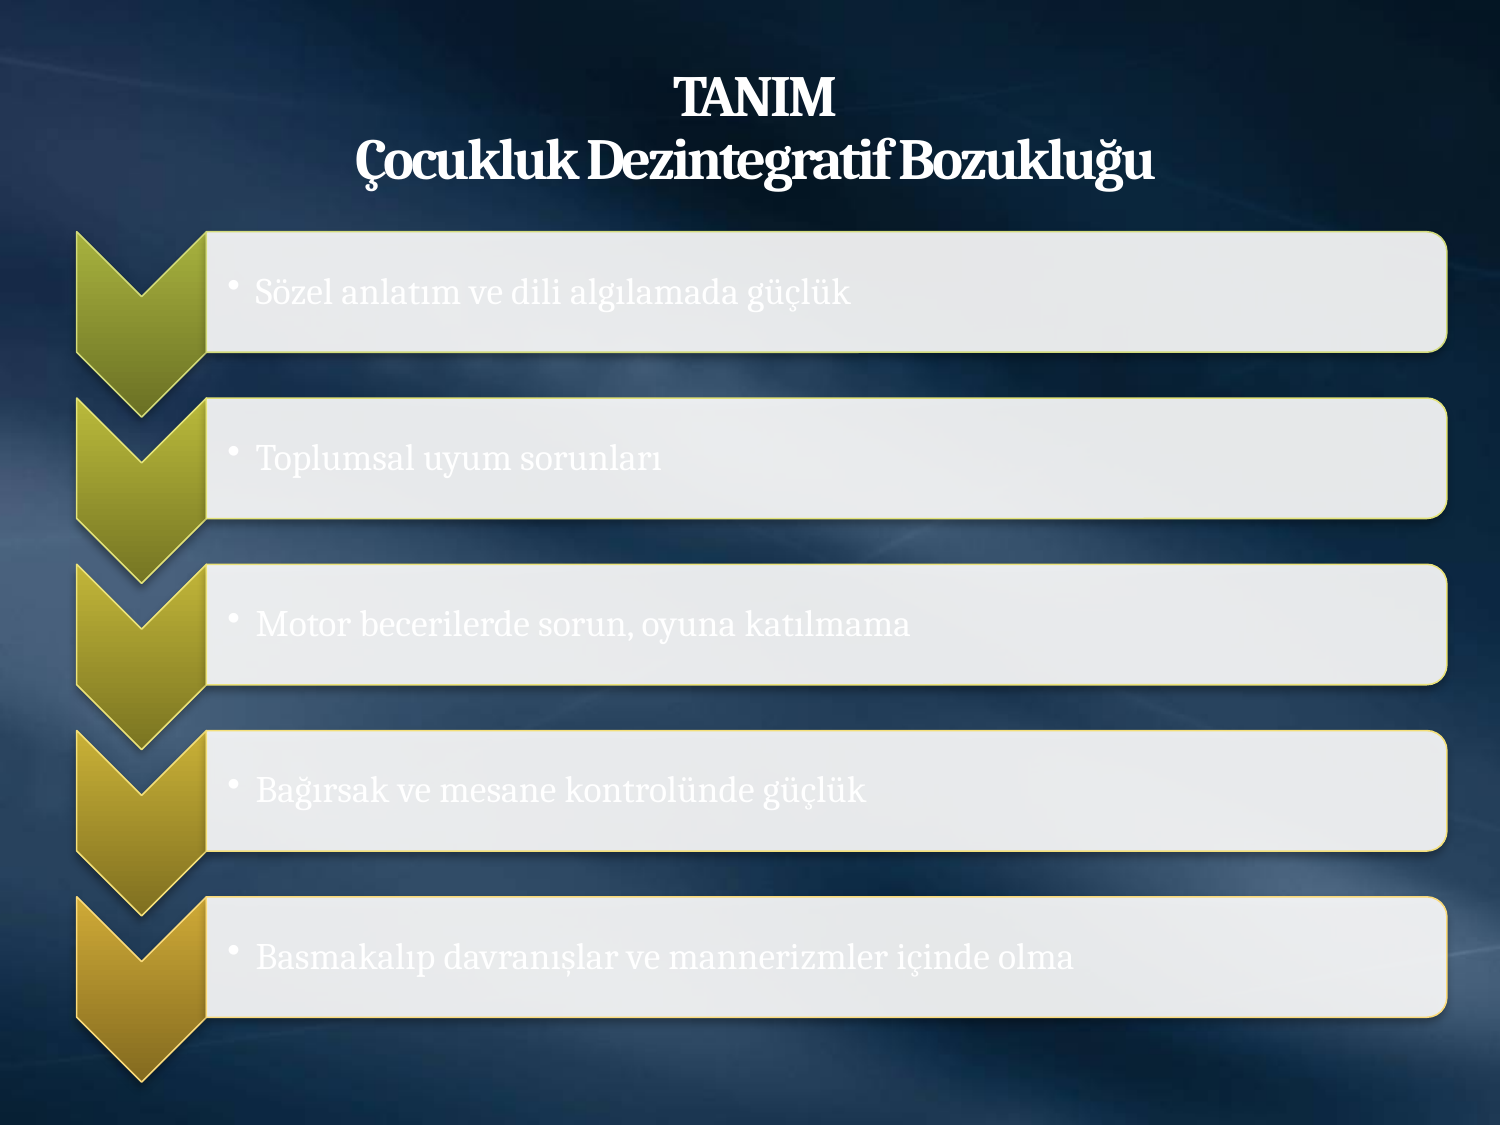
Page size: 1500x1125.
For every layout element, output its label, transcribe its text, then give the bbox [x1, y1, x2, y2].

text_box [76, 231, 1448, 1083]
title TANIM Çocukluk Dezintegratif Bozukluğu [88, 66, 1424, 185]
picture [0, 0, 1500, 1125]
